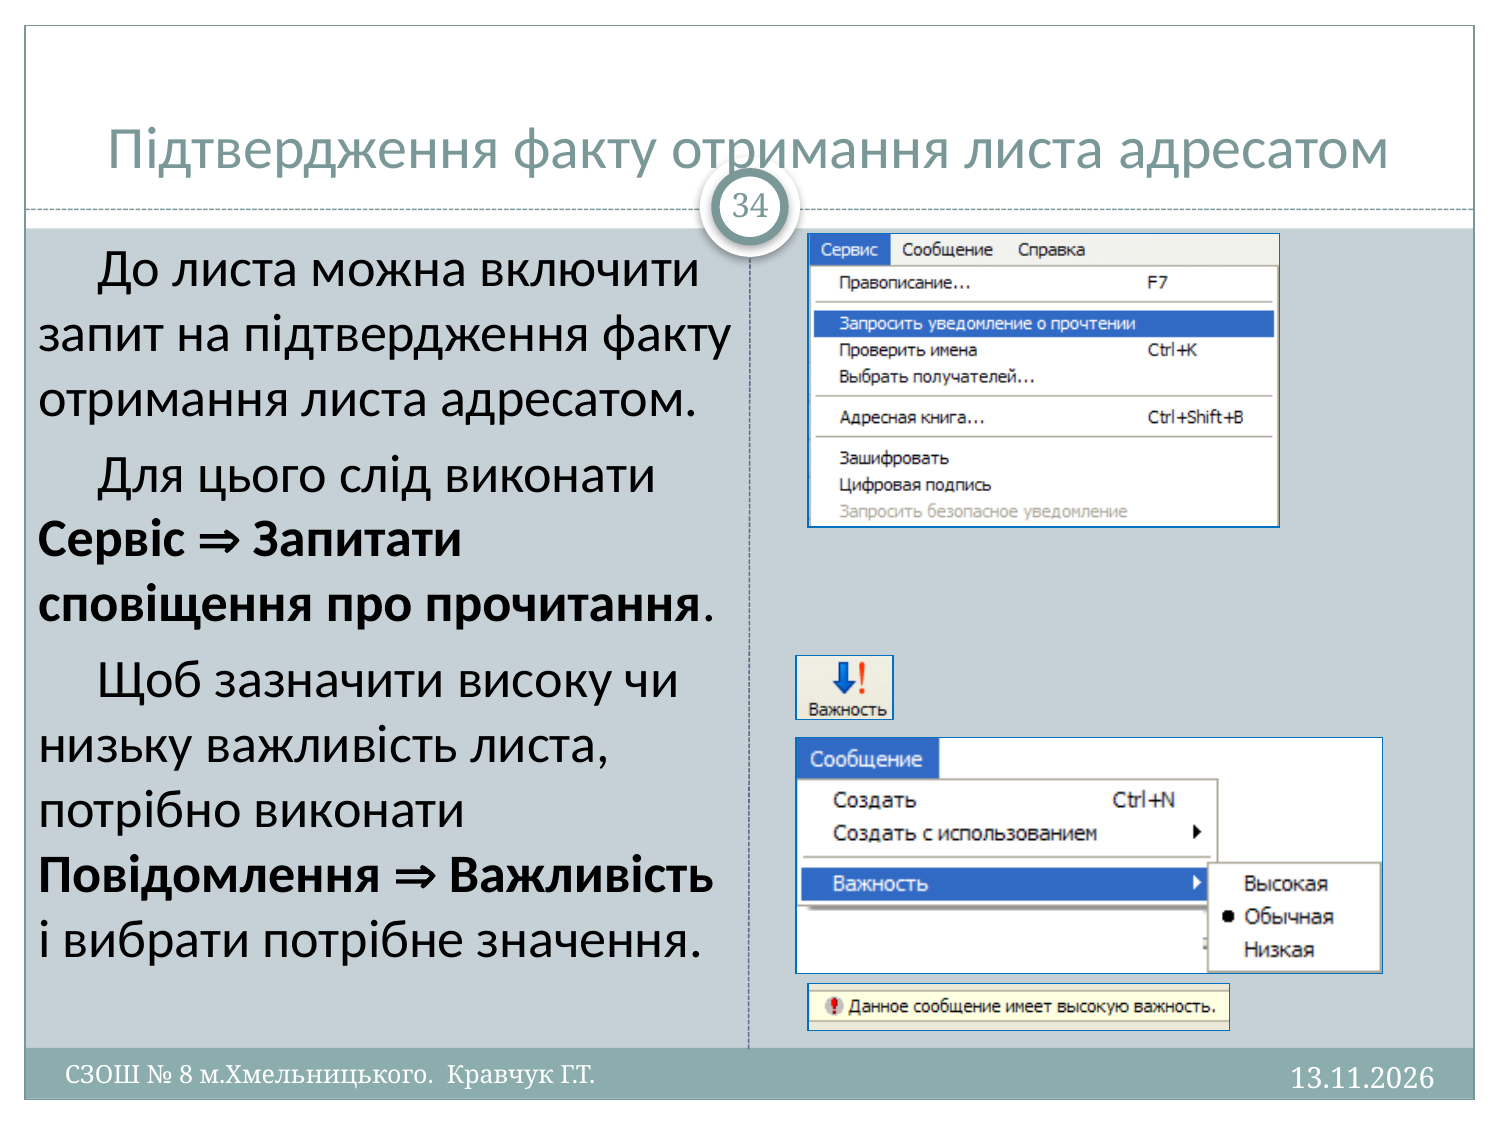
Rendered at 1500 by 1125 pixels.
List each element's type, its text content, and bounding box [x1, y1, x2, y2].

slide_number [950, 1051, 1450, 1112]
title Підтвердження факту отримання листа адресатом [49, 37, 1450, 188]
picture [796, 655, 893, 719]
slide_number 34 [712, 170, 788, 243]
picture [808, 984, 1230, 1030]
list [808, 234, 1280, 527]
list До листа можна включити запит на підтвердження факту отримання листа адресатом. Для цього слід виконати Сервіс  Запитати сповіщення про прочитання. Щоб зазначити високу чи низьку важливість листа, потрібно виконати Повідомлення  Важливість і вибрати потрібне значення. [23, 224, 750, 1043]
footer СЗОШ № 8 м.Хмельницького. Кравчук Г.Т. [50, 1051, 638, 1112]
picture [796, 738, 1383, 973]
